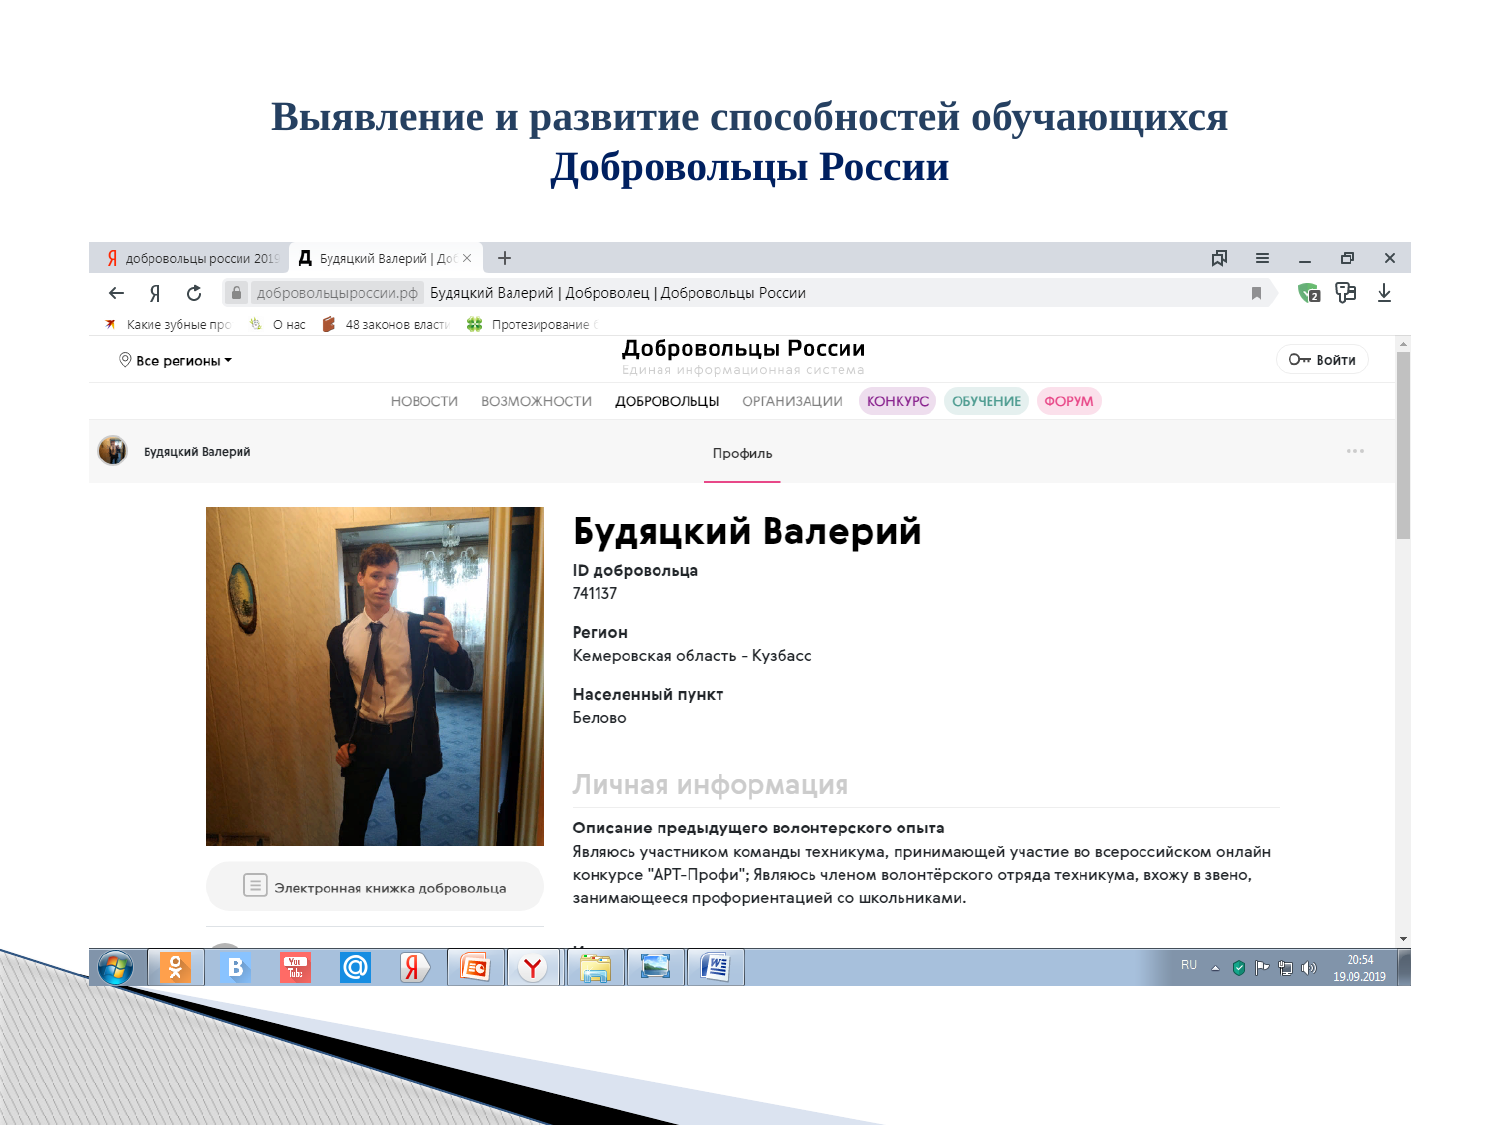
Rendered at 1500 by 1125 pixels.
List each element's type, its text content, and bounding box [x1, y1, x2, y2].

title Выявление и развитие способностей обучающихся Добровольцы России [75, 45, 1425, 233]
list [89, 242, 1411, 986]
